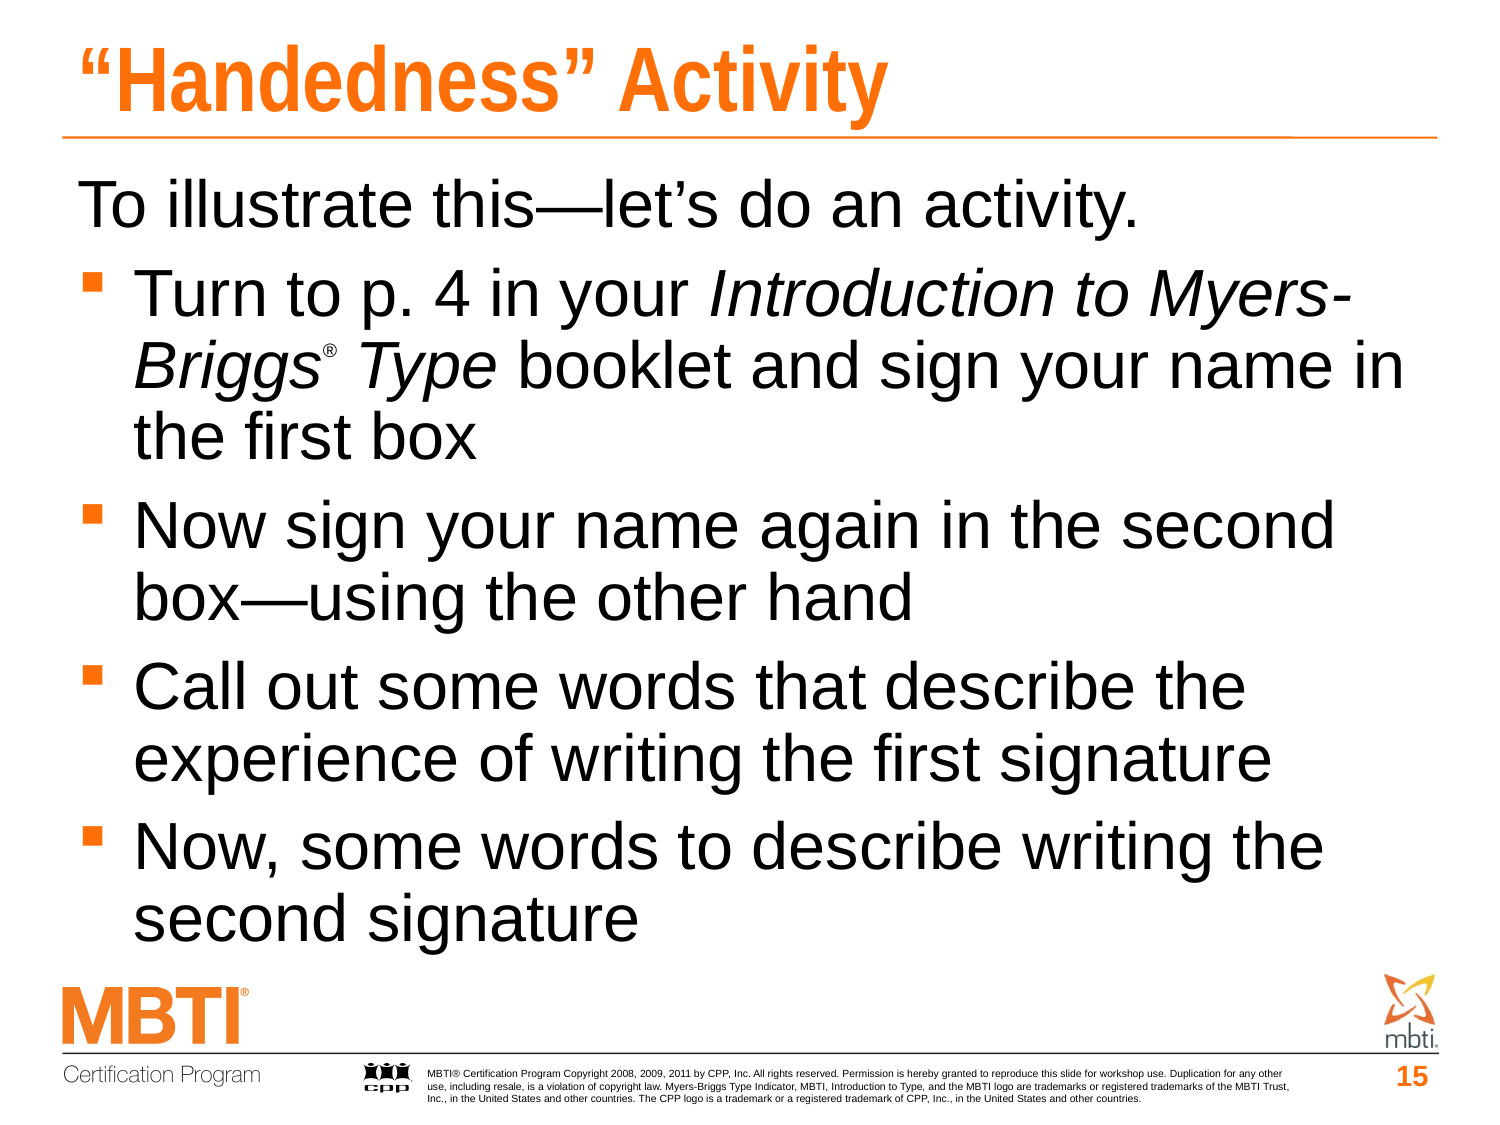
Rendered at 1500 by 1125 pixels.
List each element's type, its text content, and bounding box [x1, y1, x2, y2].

list To illustrate this—let’s do an activity. Turn to p. 4 in your Introduction to Myers-Briggs® Type booklet and sign your name in the first box Now sign your name again in the second box—using the other hand Call out some words that describe the experience of writing the first signature Now, some words to describe writing the second signature [62, 162, 1438, 963]
title “Handedness” Activity [62, 24, 1438, 125]
text_box 15 [1362, 1049, 1463, 1125]
picture [62, 974, 1439, 1093]
